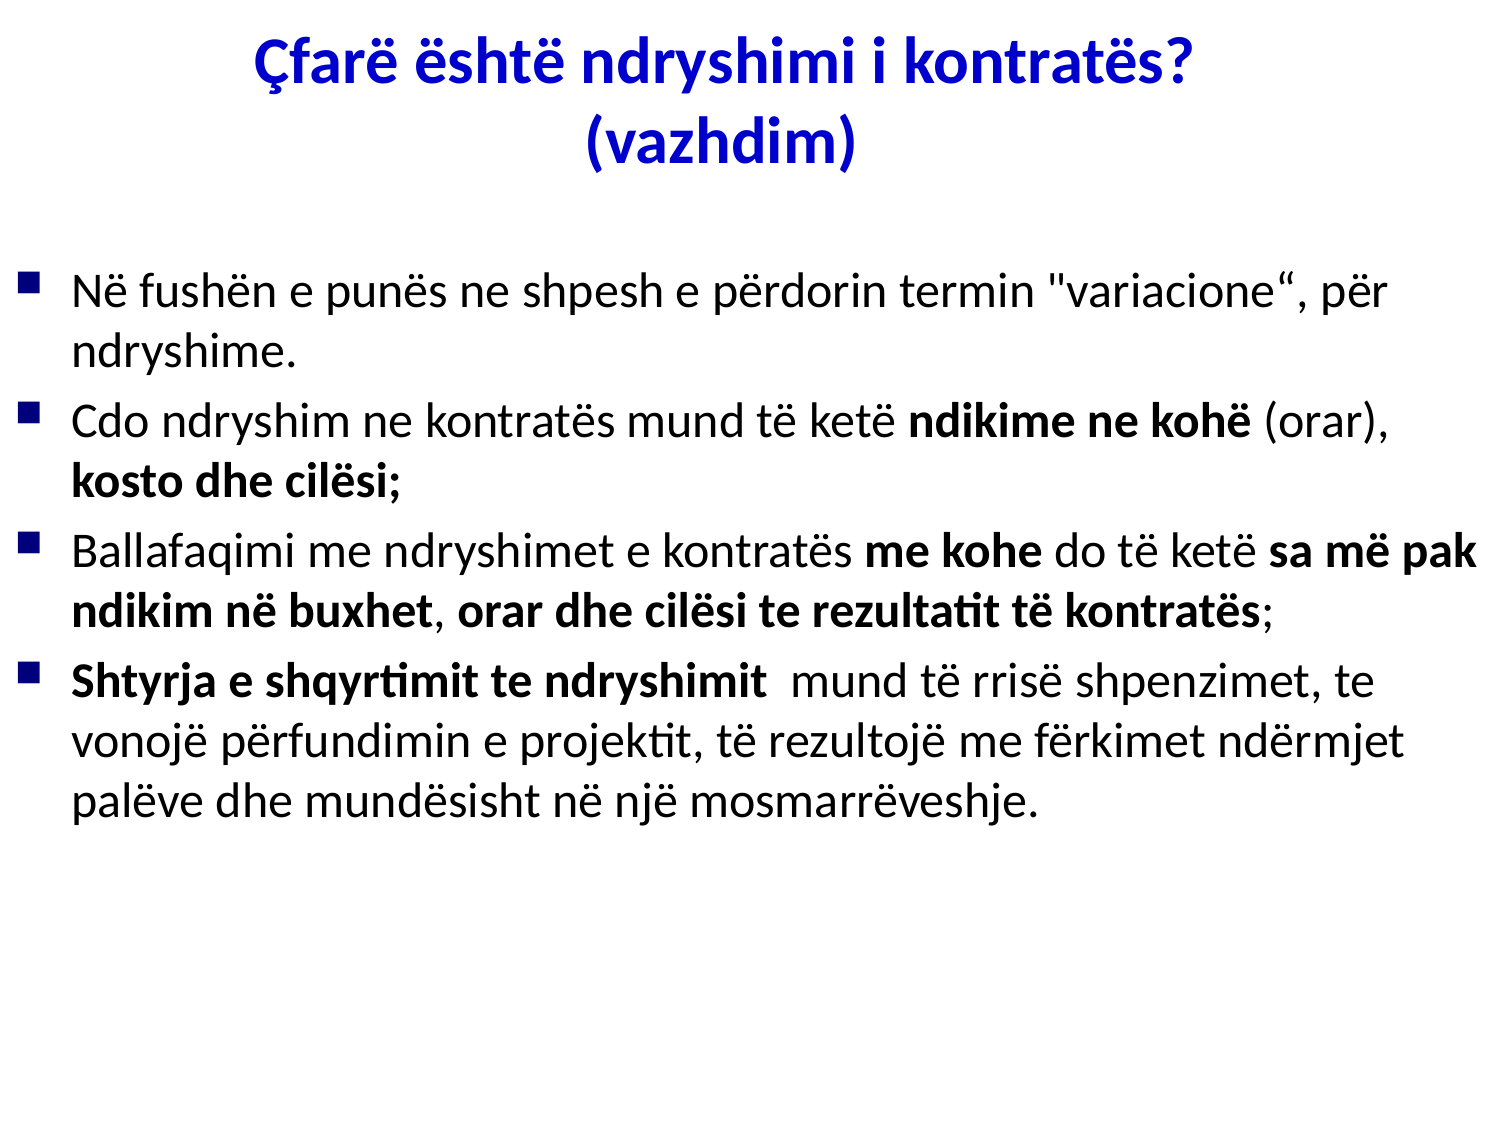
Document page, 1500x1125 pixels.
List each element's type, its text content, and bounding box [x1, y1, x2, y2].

text_box Në fushën e punës ne shpesh e përdorin termin "variacione“, për ndryshime. Cdo ndryshim ne kontratës mund të ketë ndikime ne kohë (orar), kosto dhe cilësi; Ballafaqimi me ndryshimet e kontratës me kohe do të ketë sa më pak ndikim në buxhet, orar dhe cilësi te rezultatit të kontratës; Shtyrja e shqyrtimit te ndryshimit mund të rrisë shpenzimet, te vonojë përfundimin e projektit, të rezultojë me fërkimet ndërmjet palëve dhe mundësisht në një mosmarrëveshje. [0, 249, 1500, 835]
text_box Çfarë është ndryshimi i kontratës? (vazhdim) [0, 9, 1500, 185]
